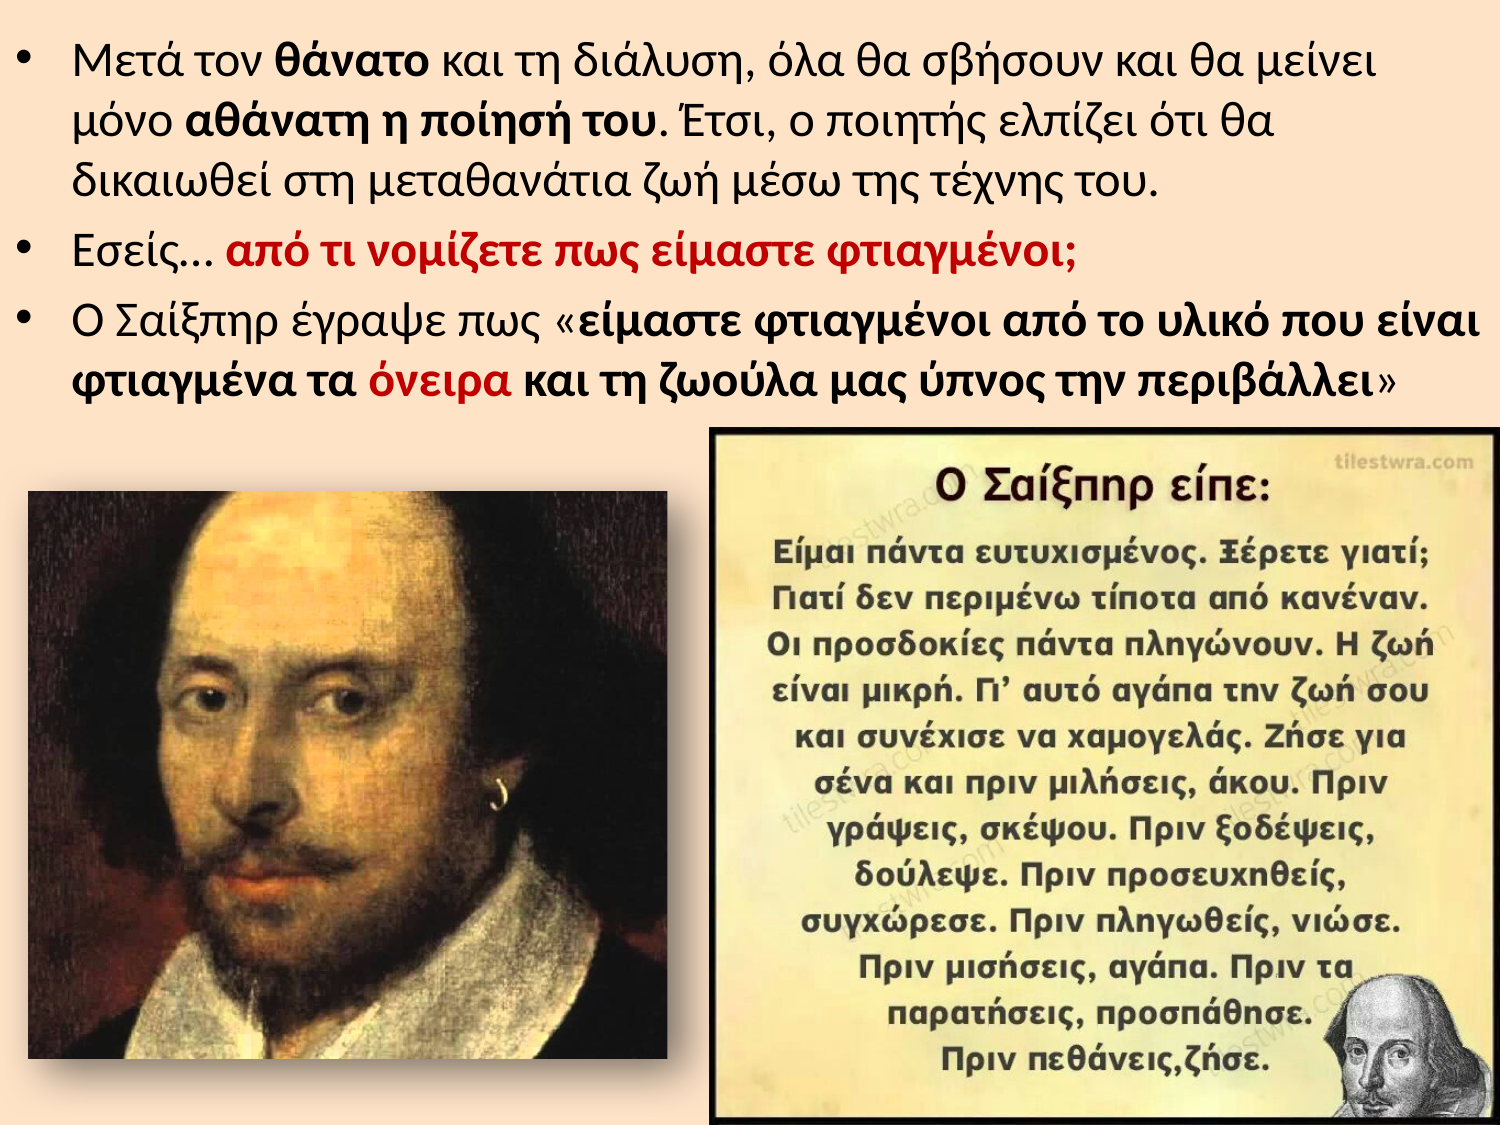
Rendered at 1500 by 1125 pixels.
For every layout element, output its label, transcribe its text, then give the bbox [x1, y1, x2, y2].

picture [709, 426, 1500, 1125]
picture [27, 491, 668, 1060]
list Μετά τον θάνατο και τη διάλυση, όλα θα σβήσουν και θα μείνει μόνο αθάνατη η ποίησή του. Έτσι, ο ποιητής ελπίζει ότι θα δικαιωθεί στη μεταθανάτια ζωή μέσω της τέχνης του. Εσείς… από τι νομίζετε πως είμαστε φτιαγμένοι; Ο Σαίξπηρ έγραψε πως «είμαστε φτιαγμένοι από το υλικό που είναι φτιαγμένα τα όνειρα και τη ζωούλα μας ύπνος την περιβάλλει» [0, 19, 1500, 433]
